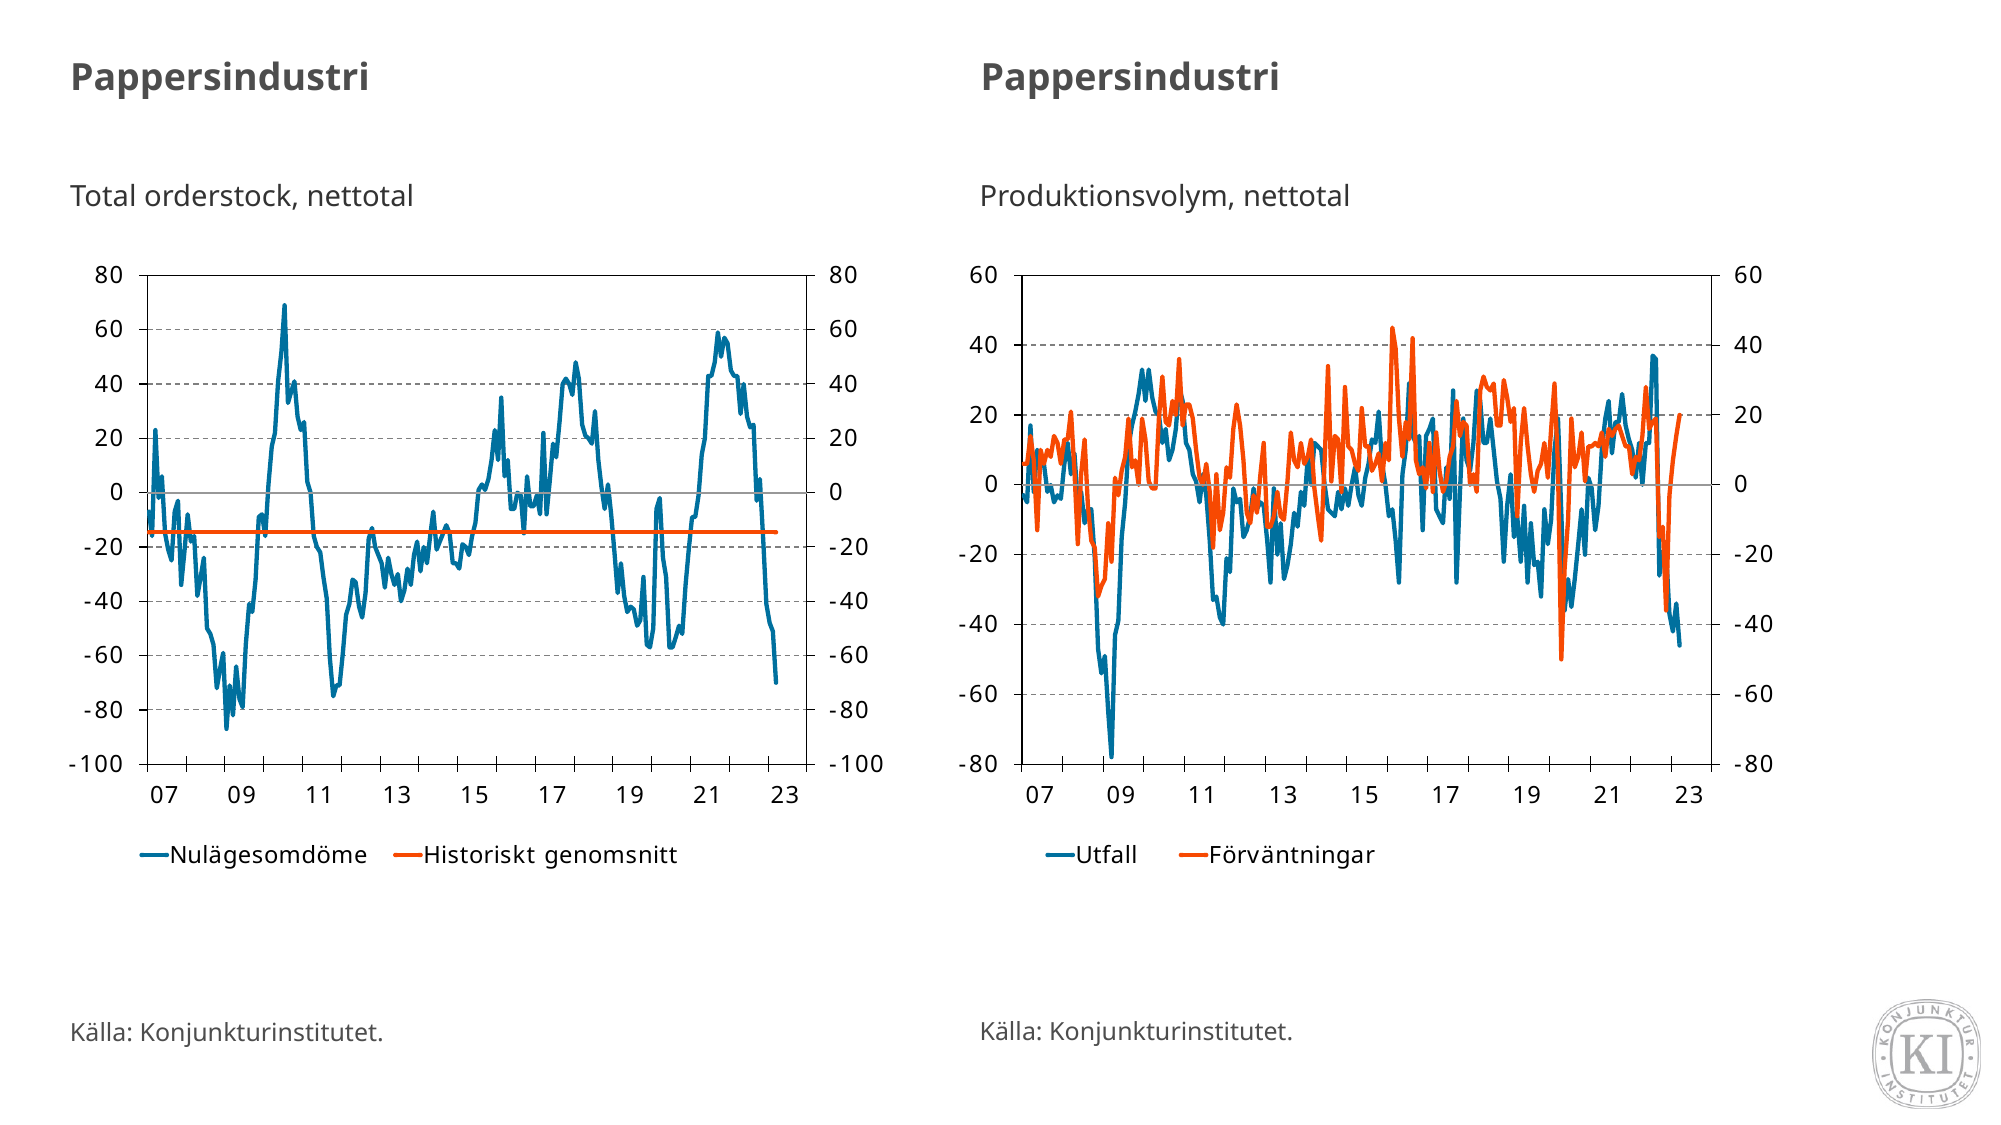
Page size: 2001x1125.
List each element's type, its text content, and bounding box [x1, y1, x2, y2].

list Produktionsvolym, nettotal [964, 137, 1848, 220]
picture [1872, 999, 1981, 1109]
list Pappersindustri [965, 45, 1849, 129]
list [941, 249, 1829, 874]
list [51, 249, 939, 874]
list Källa: Konjunkturinstitutet. [964, 1008, 1848, 1106]
title Pappersindustri [55, 45, 938, 128]
subtitle Källa: Konjunkturinstitutet. [55, 1008, 938, 1106]
list Total orderstock, nettotal [55, 137, 938, 220]
